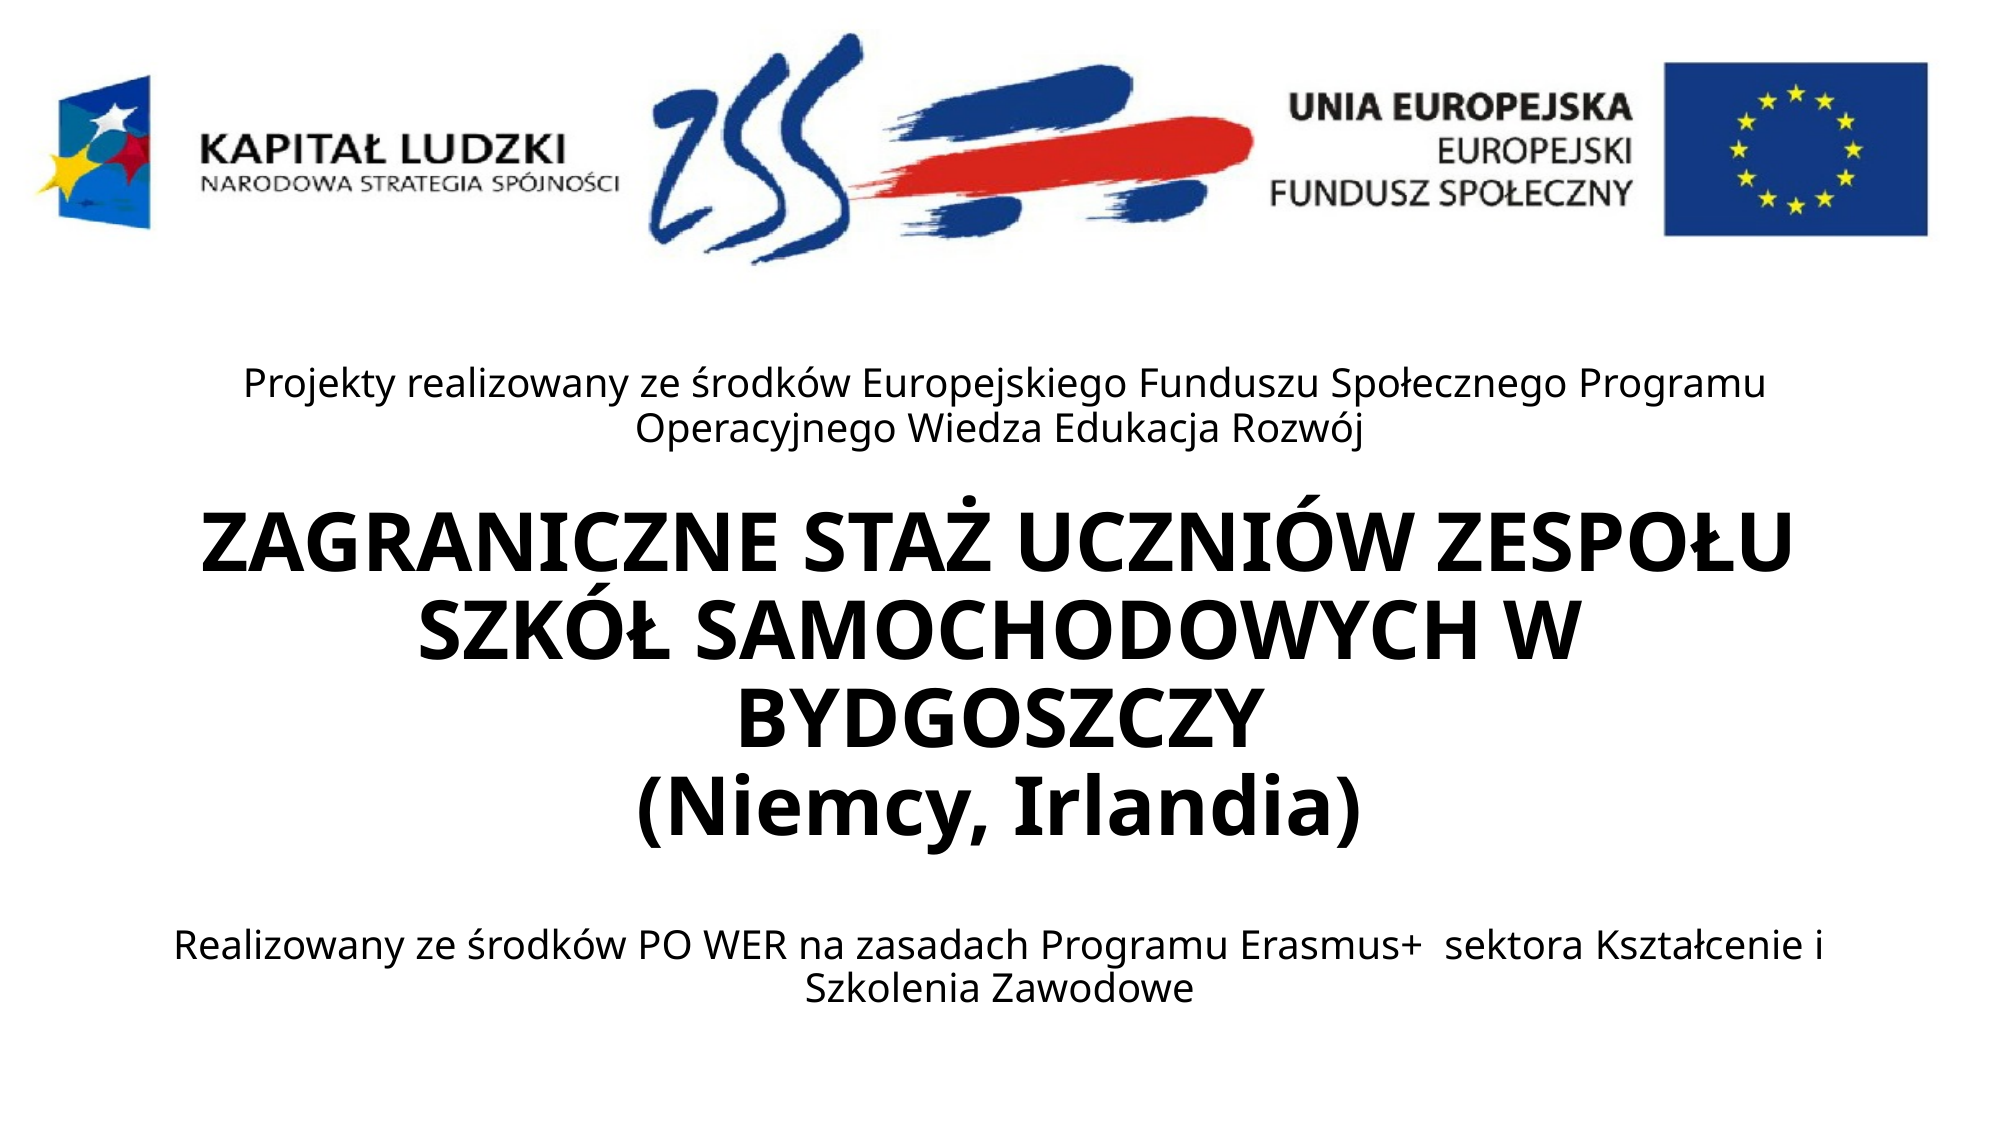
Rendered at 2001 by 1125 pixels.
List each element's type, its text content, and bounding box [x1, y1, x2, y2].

picture [0, 0, 2000, 304]
title Projekty realizowany ze środków Europejskiego Funduszu Społecznego Programu Operacyjnego Wiedza Edukacja Rozwój ZAGRANICZNE STAŻ UCZNIÓW ZESPOŁU SZKÓŁ SAMOCHODOWYCH W BYDGOSZCZY (Niemcy, Irlandia) Realizowany ze środków PO WER na zasadach Programu Erasmus+ sektora Kształcenie i Szkolenia Zawodowe [137, 349, 1863, 1020]
